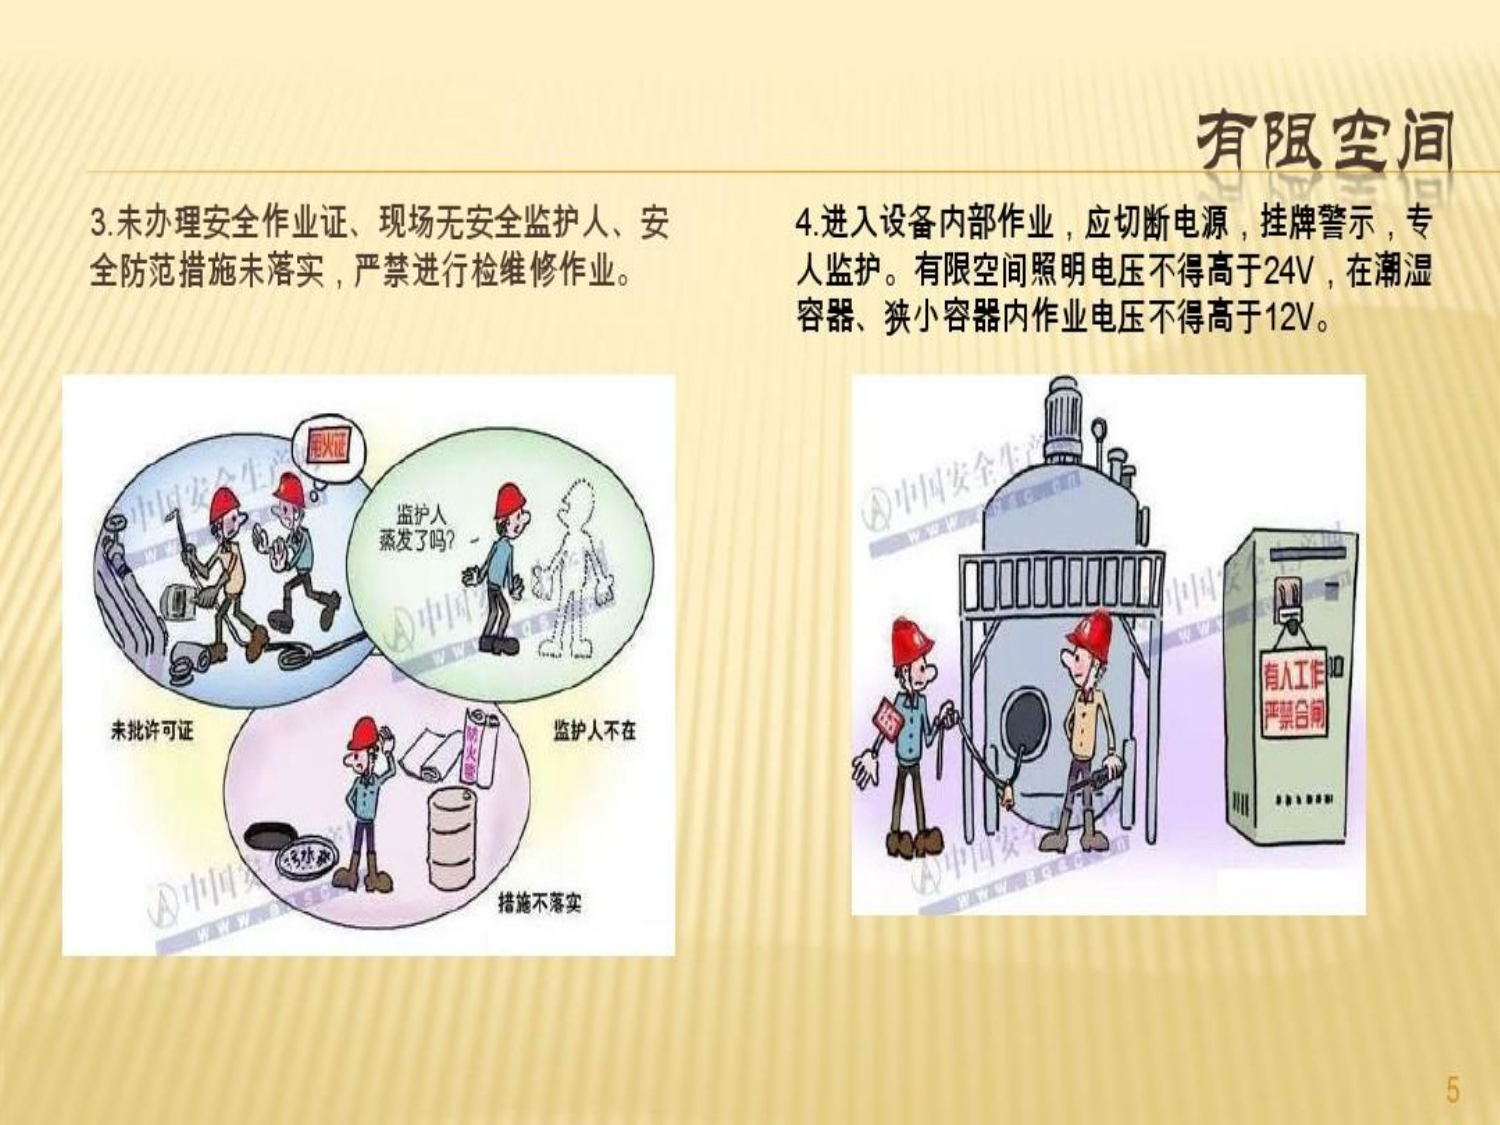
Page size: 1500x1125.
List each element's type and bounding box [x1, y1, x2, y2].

text_box [0, 0, 1500, 1125]
